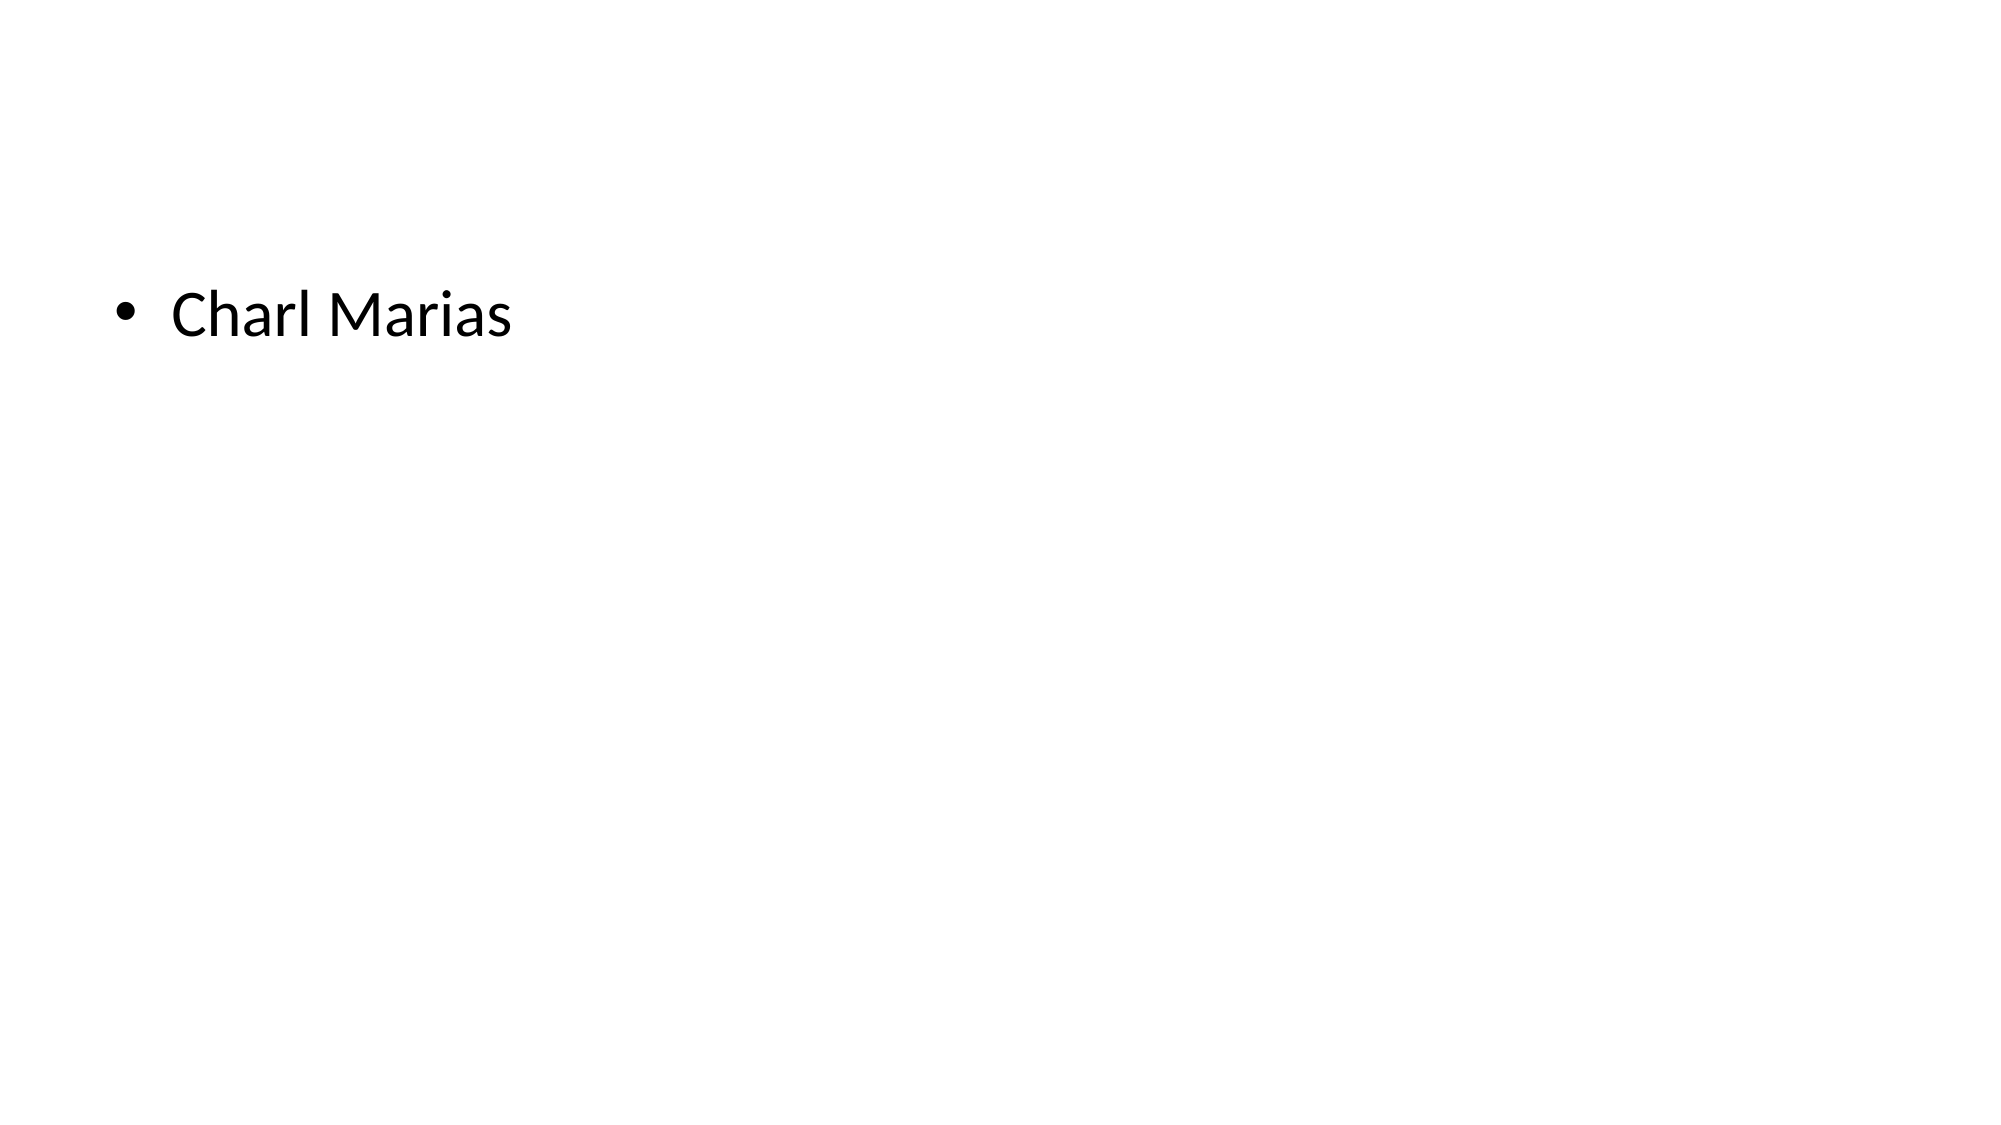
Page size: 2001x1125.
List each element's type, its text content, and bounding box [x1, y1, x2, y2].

list Charl Marias [99, 262, 1900, 1005]
